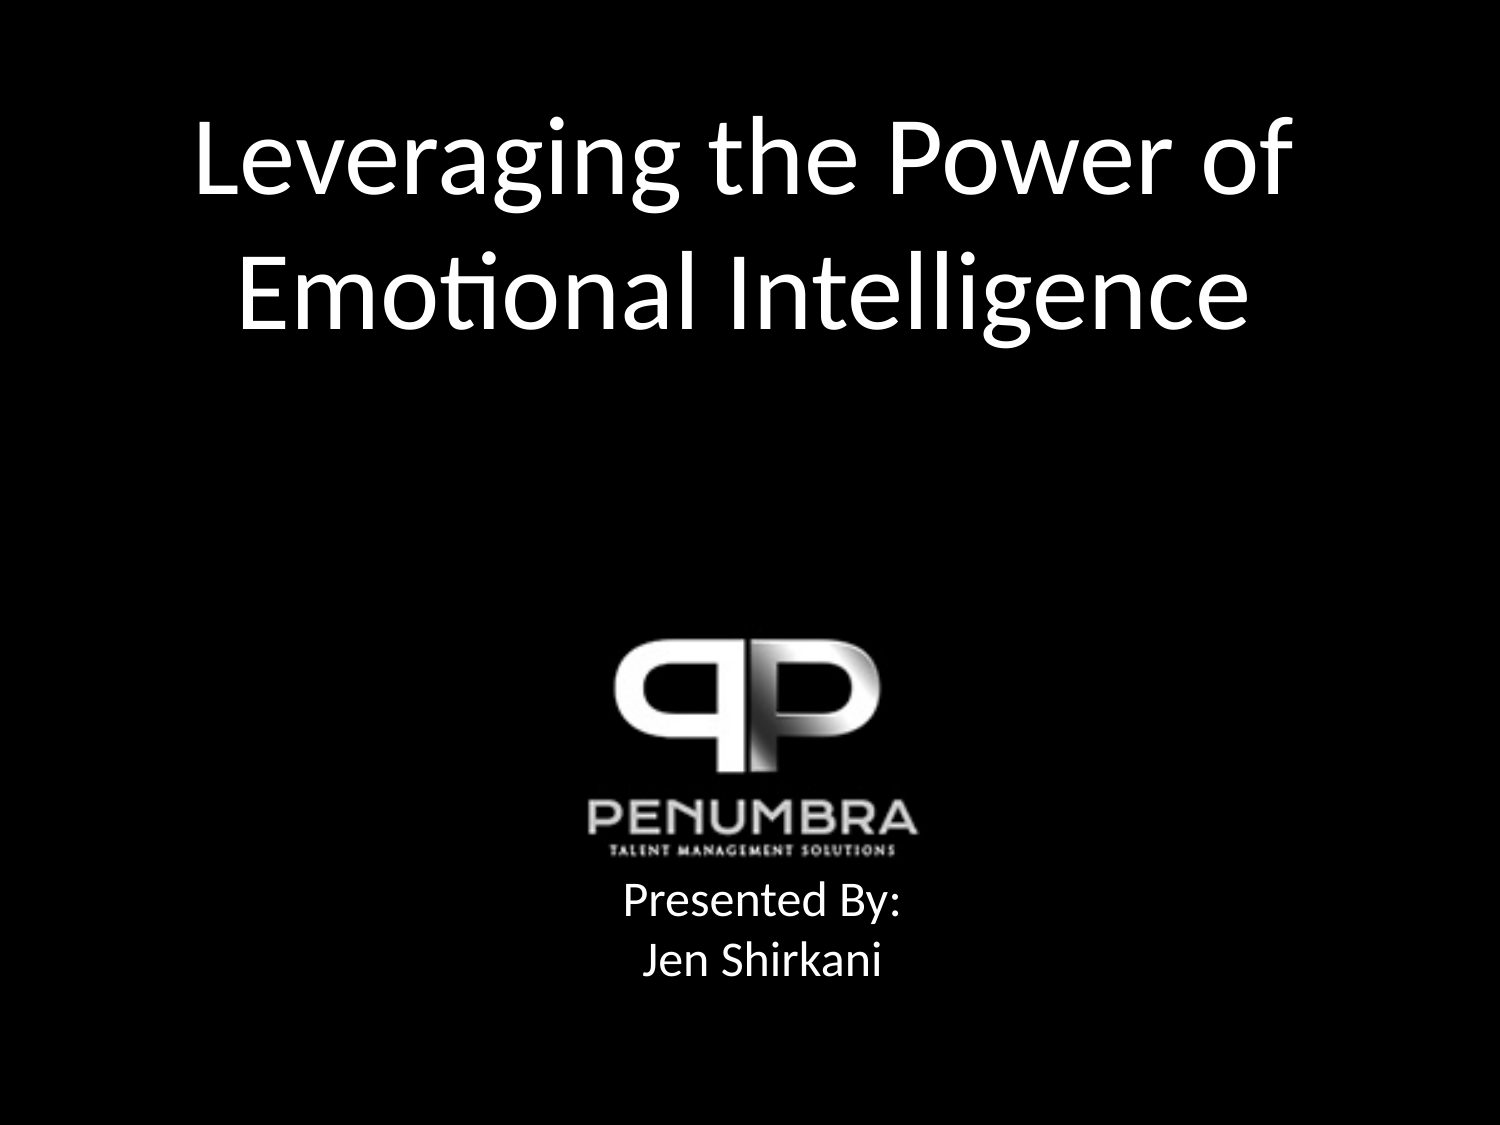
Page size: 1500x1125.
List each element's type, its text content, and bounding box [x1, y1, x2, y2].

text_box Leveraging the Power of Emotional Intelligence [62, 75, 1425, 590]
text_box Presented By: Jen Shirkani [387, 858, 1138, 994]
picture [549, 562, 950, 963]
